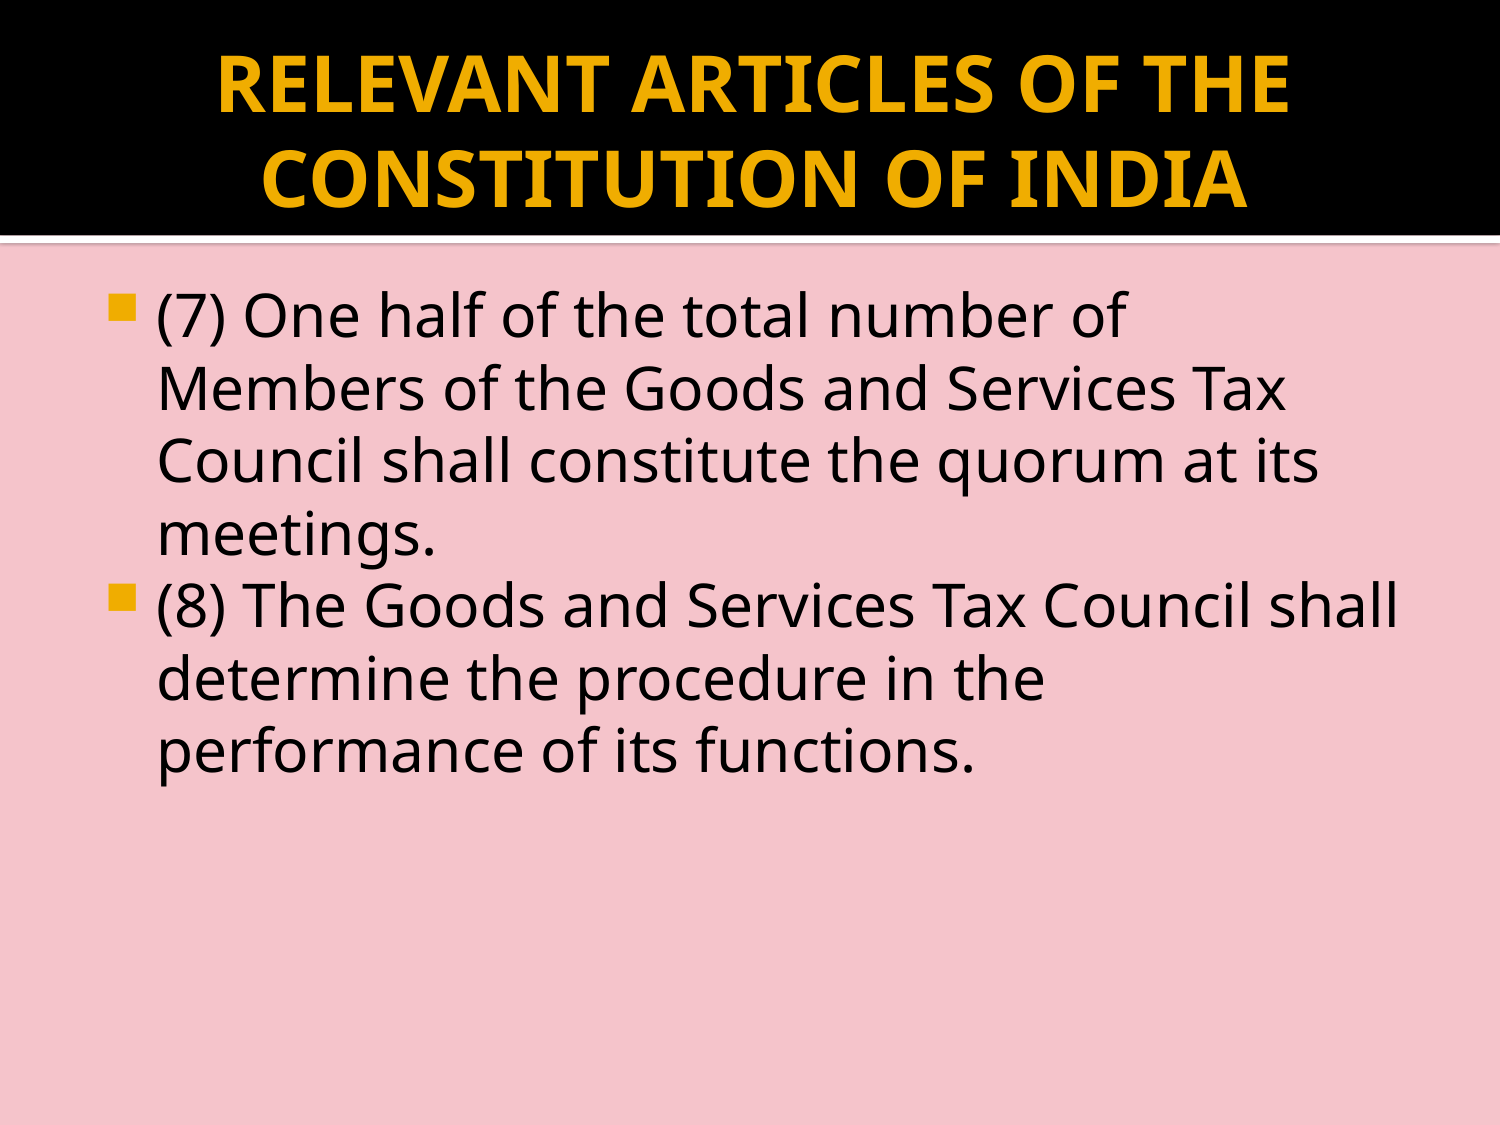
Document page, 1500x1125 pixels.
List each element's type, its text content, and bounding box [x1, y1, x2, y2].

title RELEVANT ARTICLES OF THE CONSTITUTION OF INDIA [75, 25, 1425, 231]
list (7) One half of the total number of Members of the Goods and Services Tax Council shall constitute the quorum at its meetings. (8) The Goods and Services Tax Council shall determine the procedure in the performance of its functions. [75, 262, 1425, 1067]
